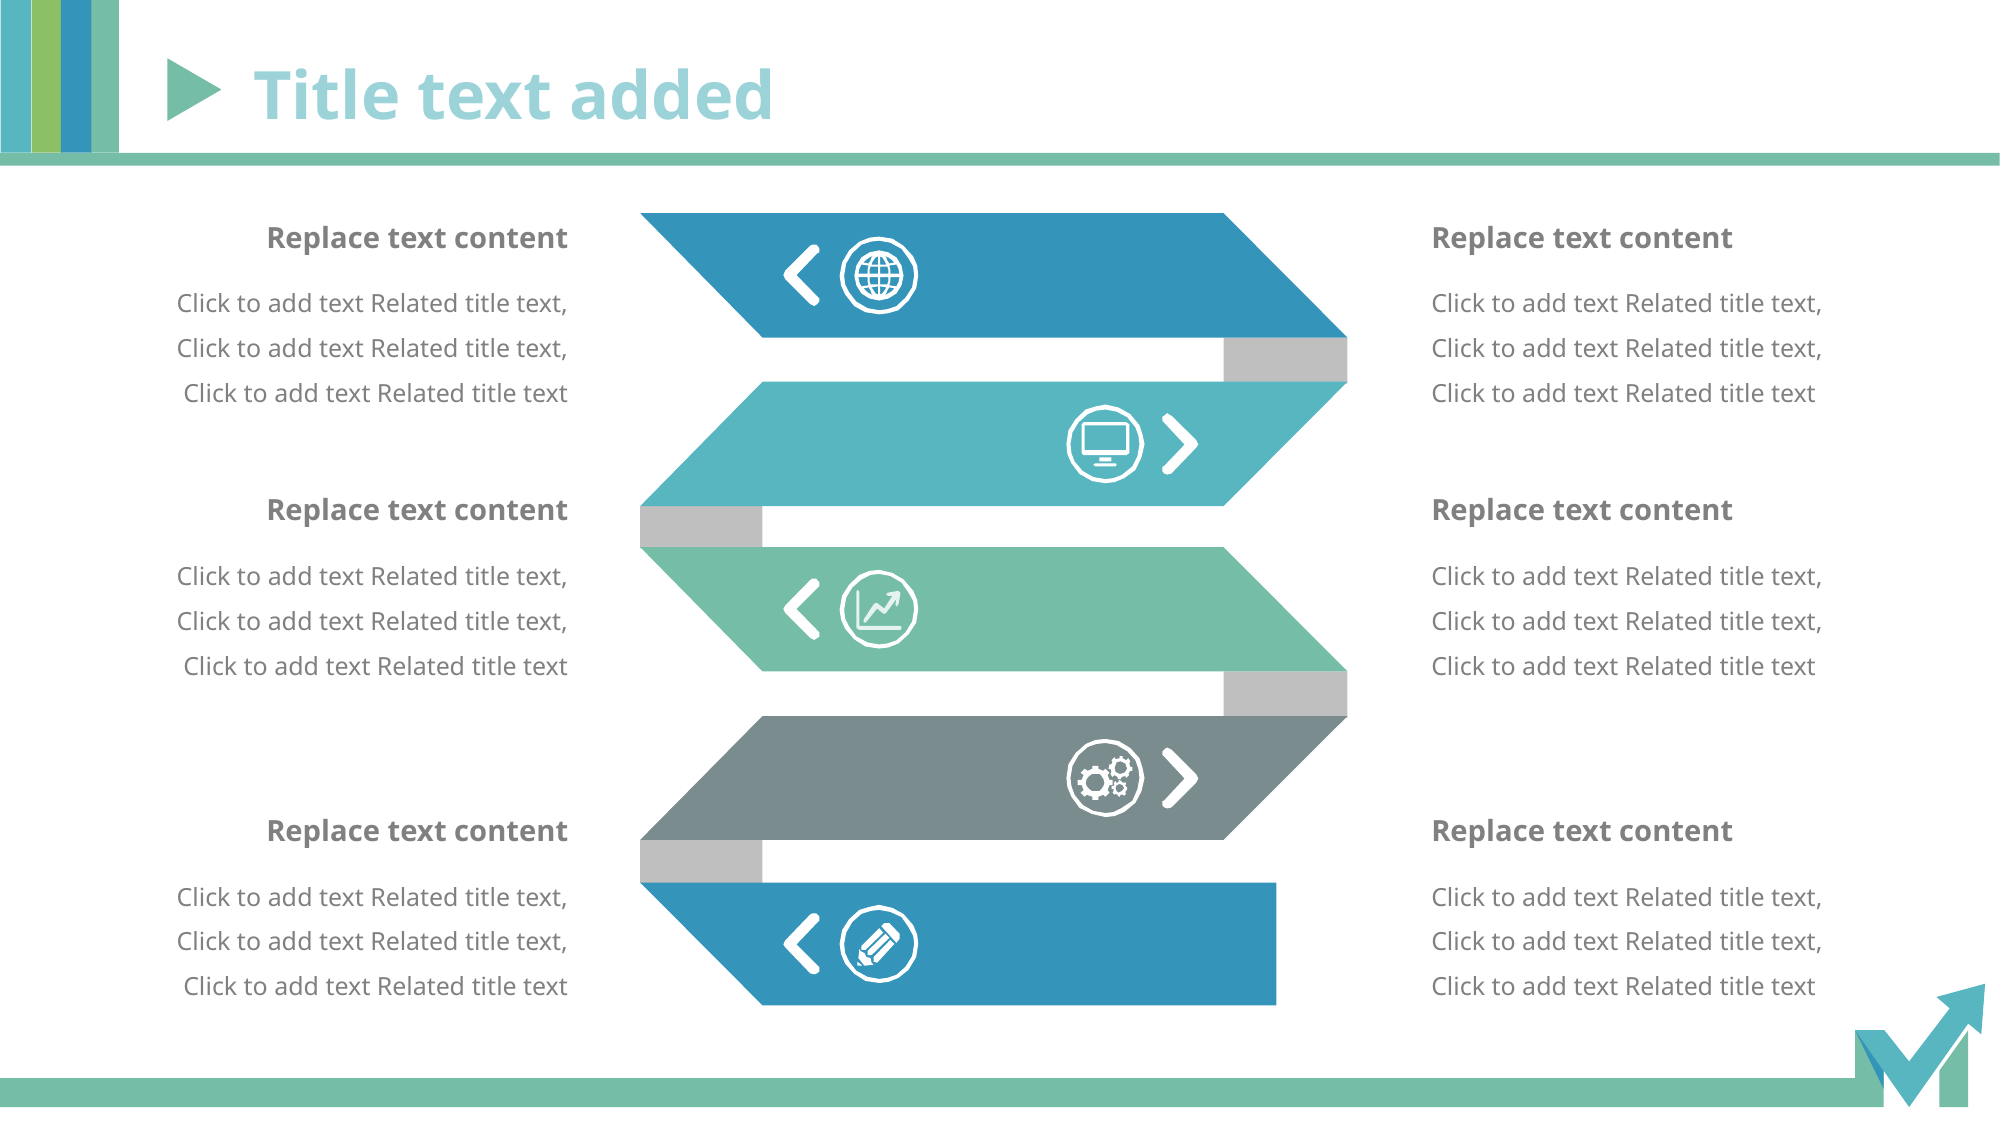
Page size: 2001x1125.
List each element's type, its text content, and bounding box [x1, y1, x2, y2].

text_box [98, 205, 1902, 1006]
text_box Title text added [238, 29, 882, 141]
